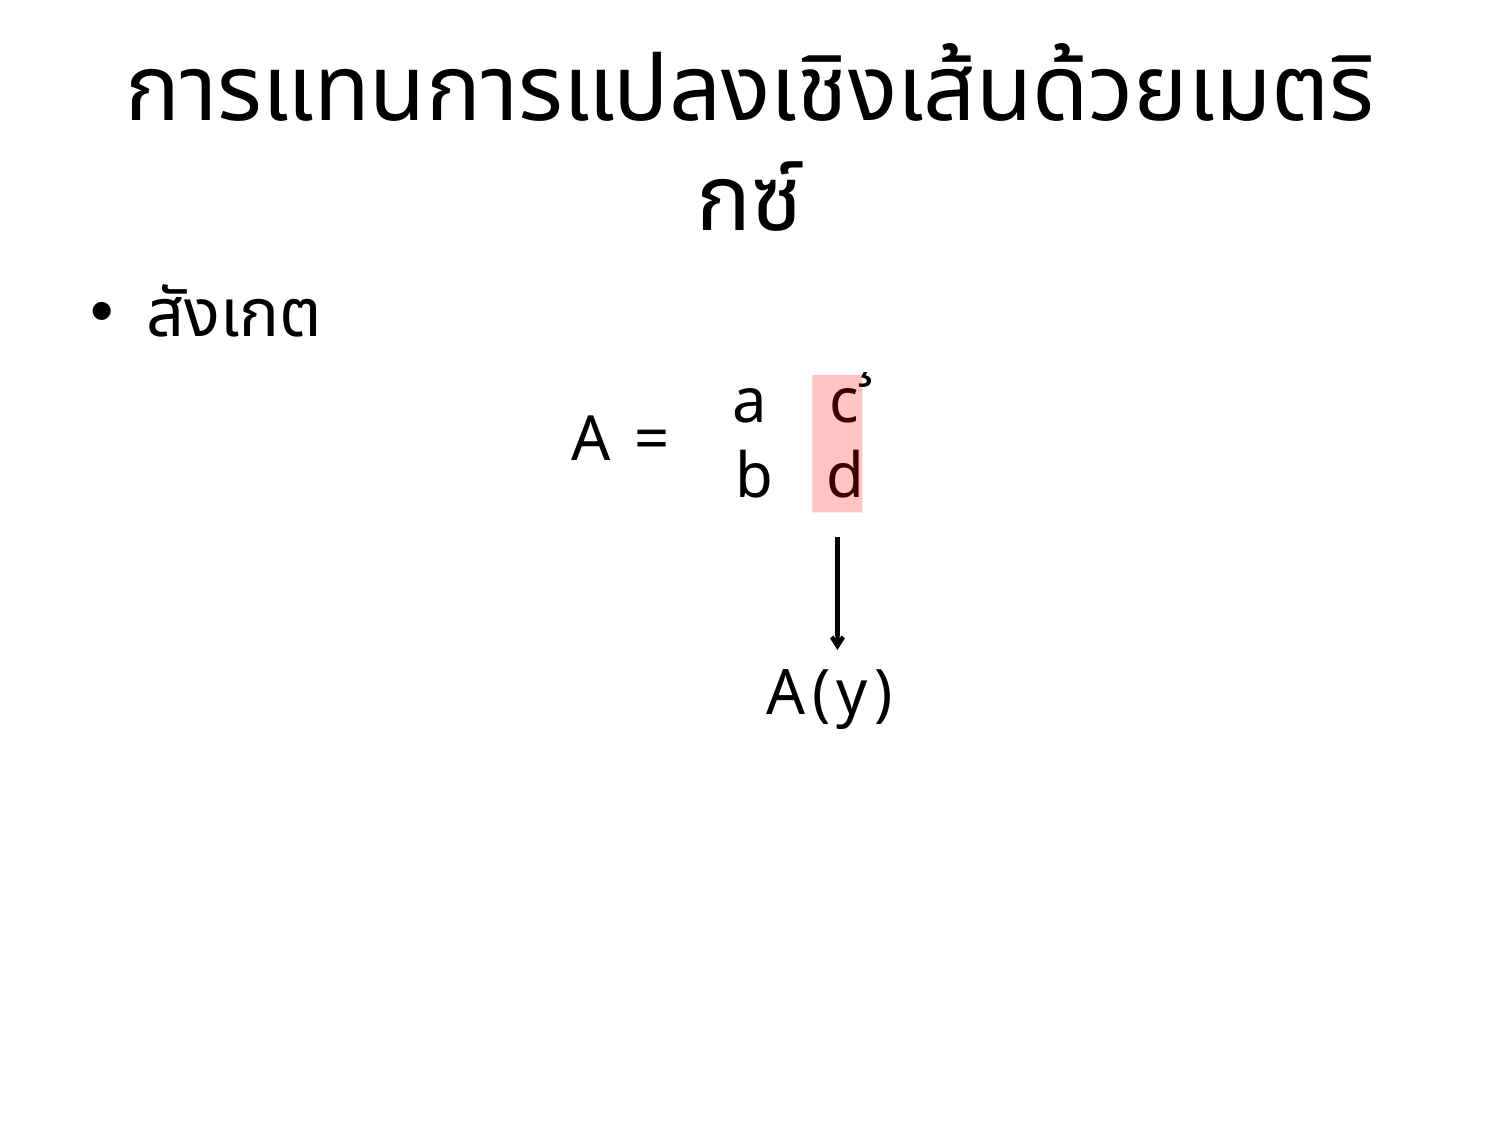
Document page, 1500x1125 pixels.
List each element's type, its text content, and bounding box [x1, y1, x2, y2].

list สังเกต [75, 262, 1425, 1005]
picture [763, 662, 900, 740]
picture [568, 362, 880, 527]
title การแทนการแปลงเชิงเส้นด้วยเมตริกซ์ [75, 45, 1425, 233]
